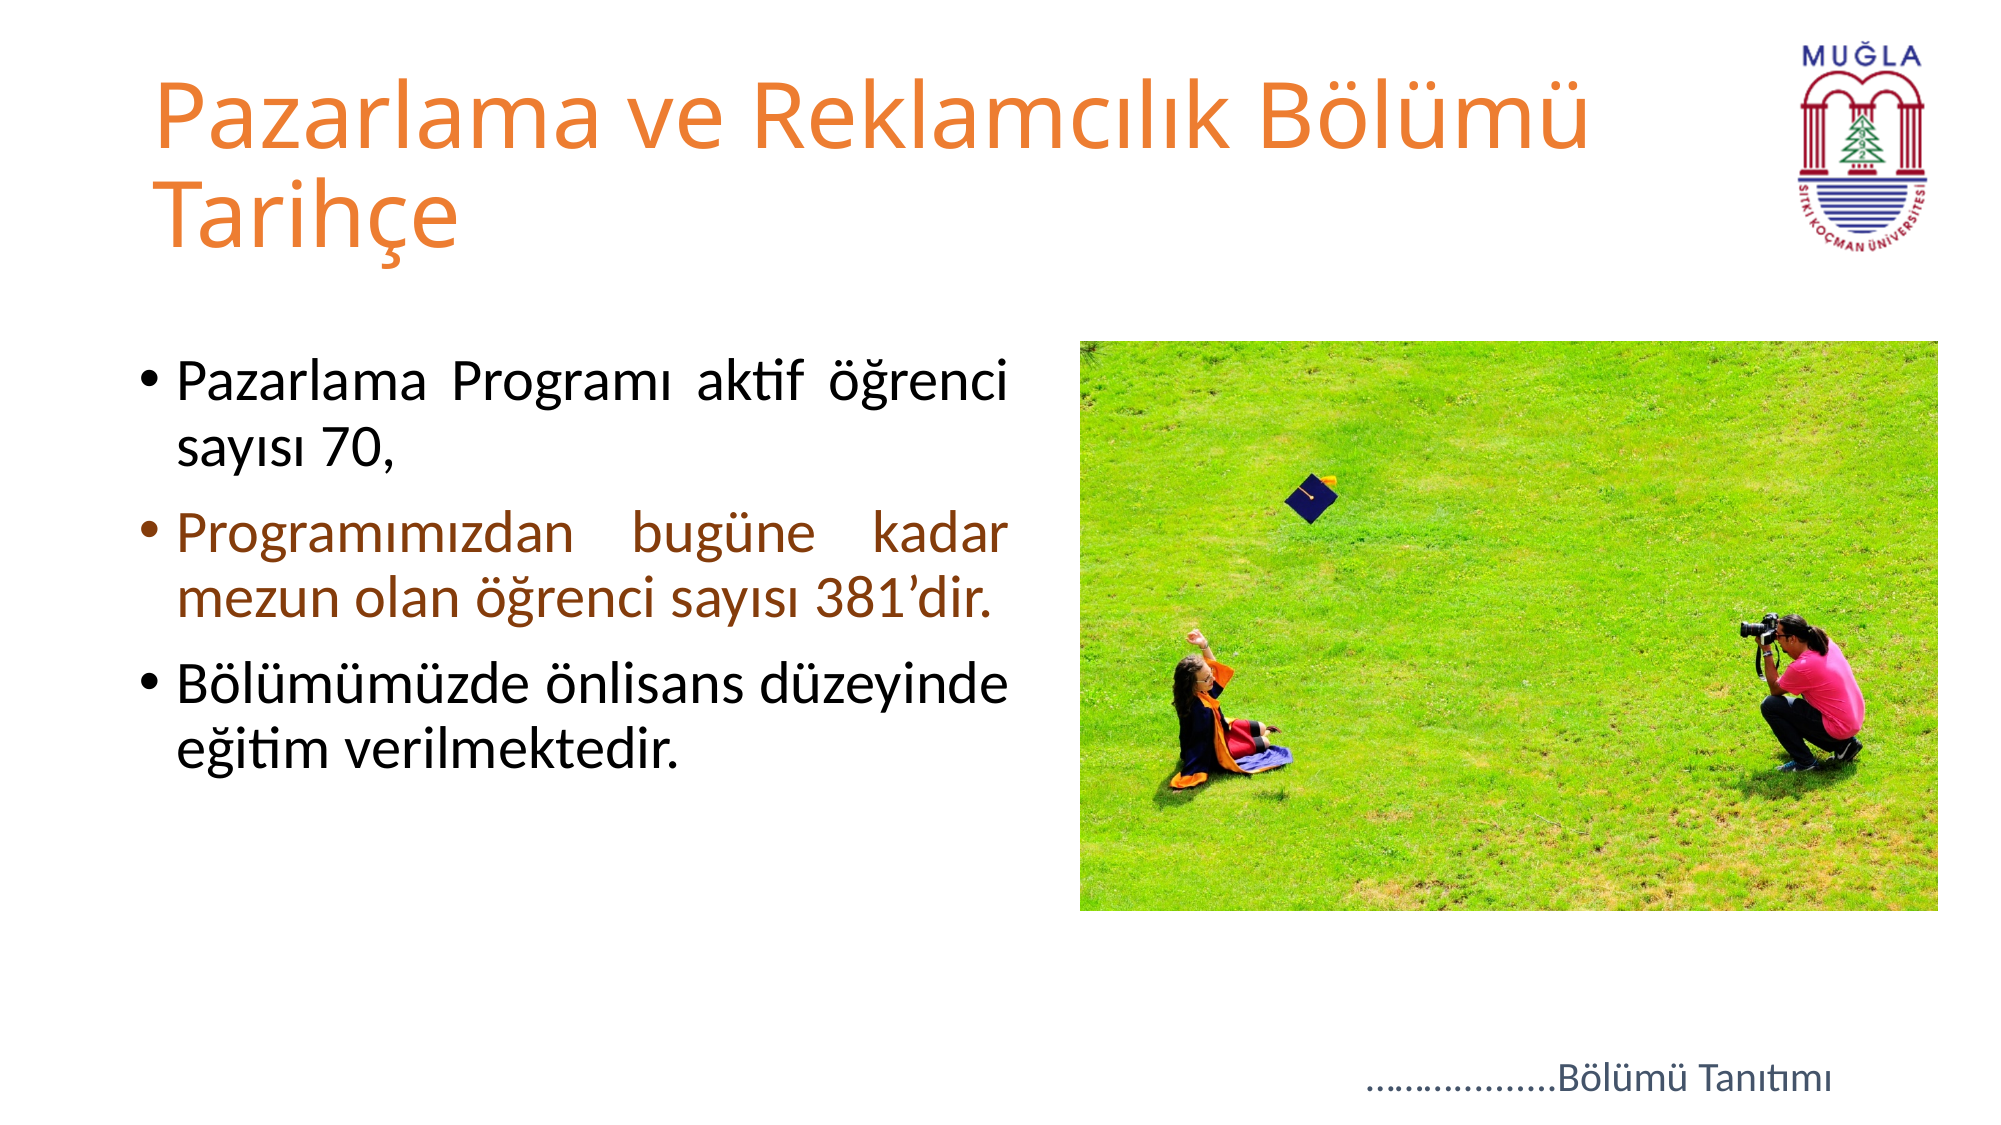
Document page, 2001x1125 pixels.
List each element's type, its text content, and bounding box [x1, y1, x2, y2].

picture [1794, 37, 1930, 257]
list Pazarlama Programı aktif öğrenci sayısı 70, Programımızdan bugüne kadar mezun olan öğrenci sayısı 381’dir. Bölümümüzde önlisans düzeyinde eğitim verilmektedir. [123, 341, 1026, 954]
title Pazarlama ve Reklamcılık Bölümü Tarihçe [137, 59, 1863, 278]
picture [1080, 341, 1938, 911]
